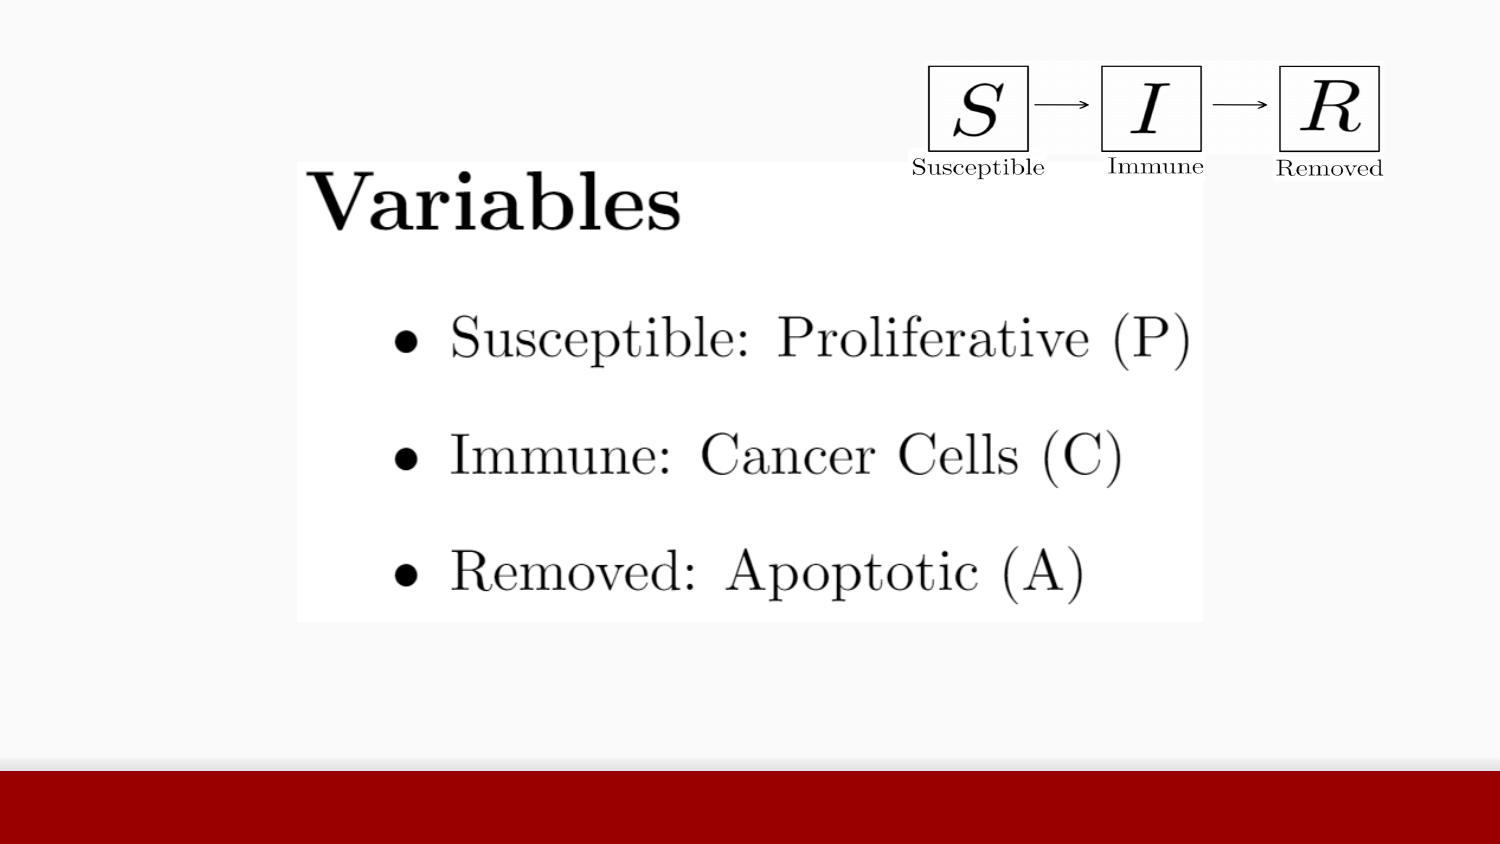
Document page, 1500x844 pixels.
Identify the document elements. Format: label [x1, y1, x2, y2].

text_box [908, 61, 1385, 182]
picture [297, 162, 1203, 622]
